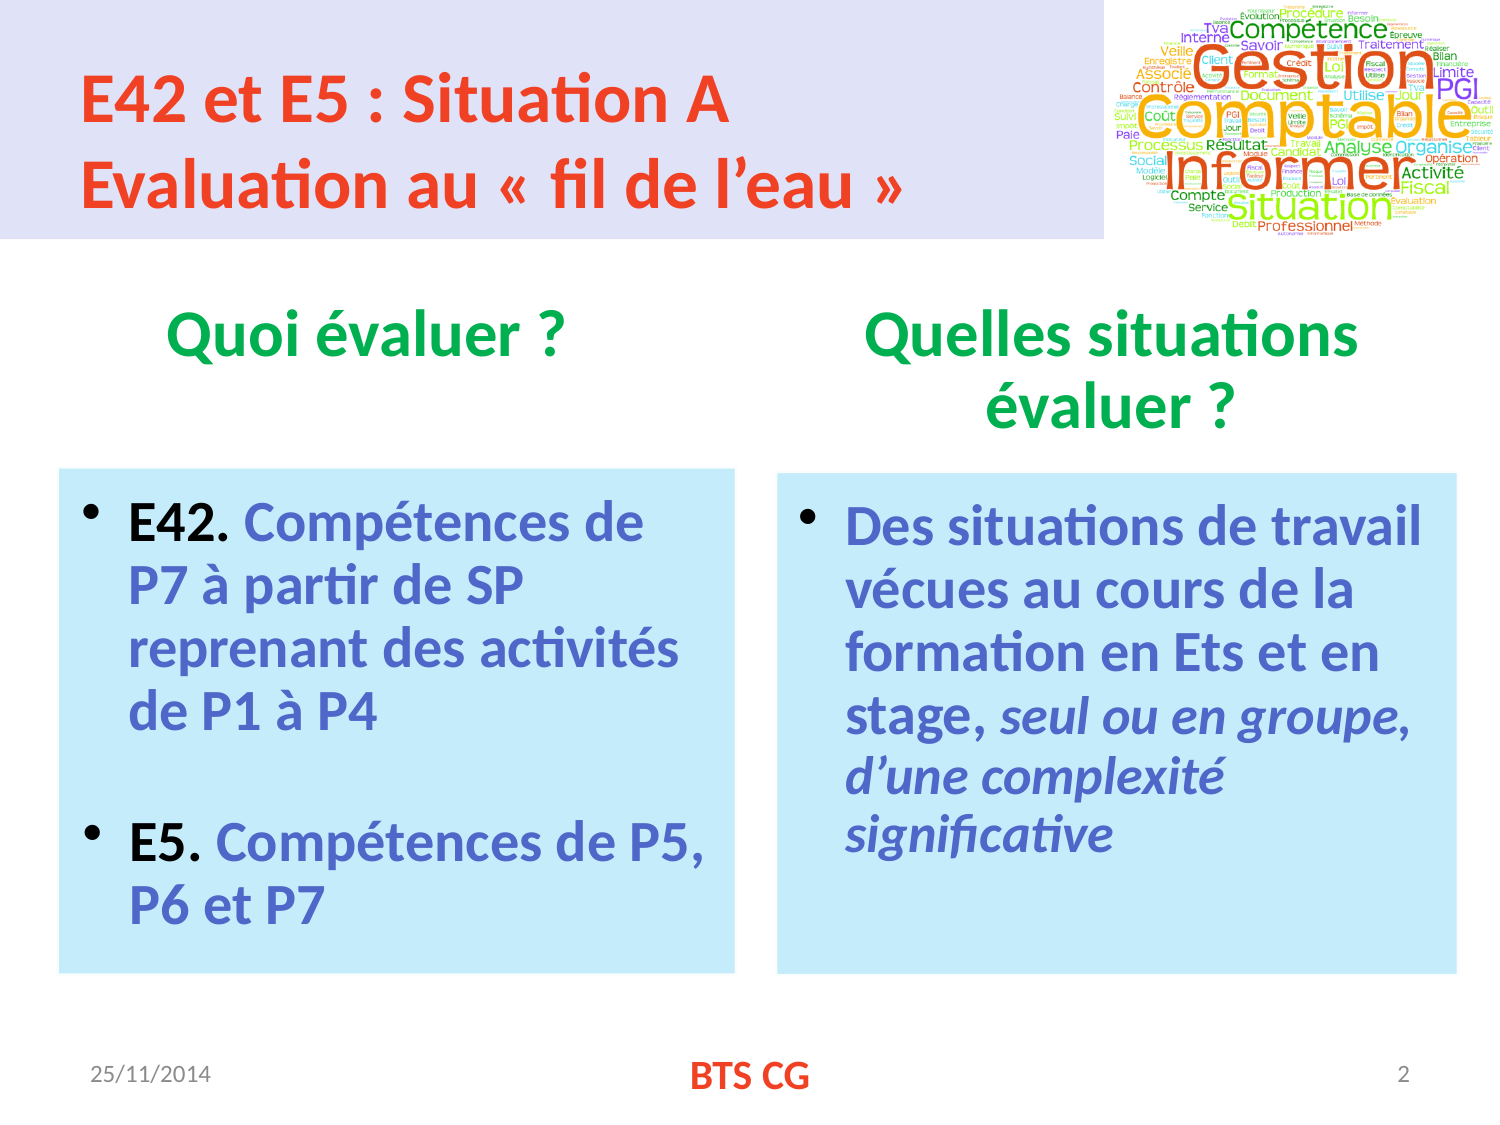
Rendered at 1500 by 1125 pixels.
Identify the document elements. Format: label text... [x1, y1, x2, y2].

footer BTS CG [512, 1042, 988, 1103]
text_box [773, 470, 1483, 977]
slide_number 2 [1074, 1042, 1425, 1103]
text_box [780, 302, 1444, 440]
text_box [56, 466, 738, 976]
picture [1104, 0, 1500, 241]
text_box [105, 266, 629, 404]
title E42 et E5 : Situation A Evaluation au « fil de l’eau » [64, 42, 1415, 231]
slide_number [75, 1042, 425, 1103]
